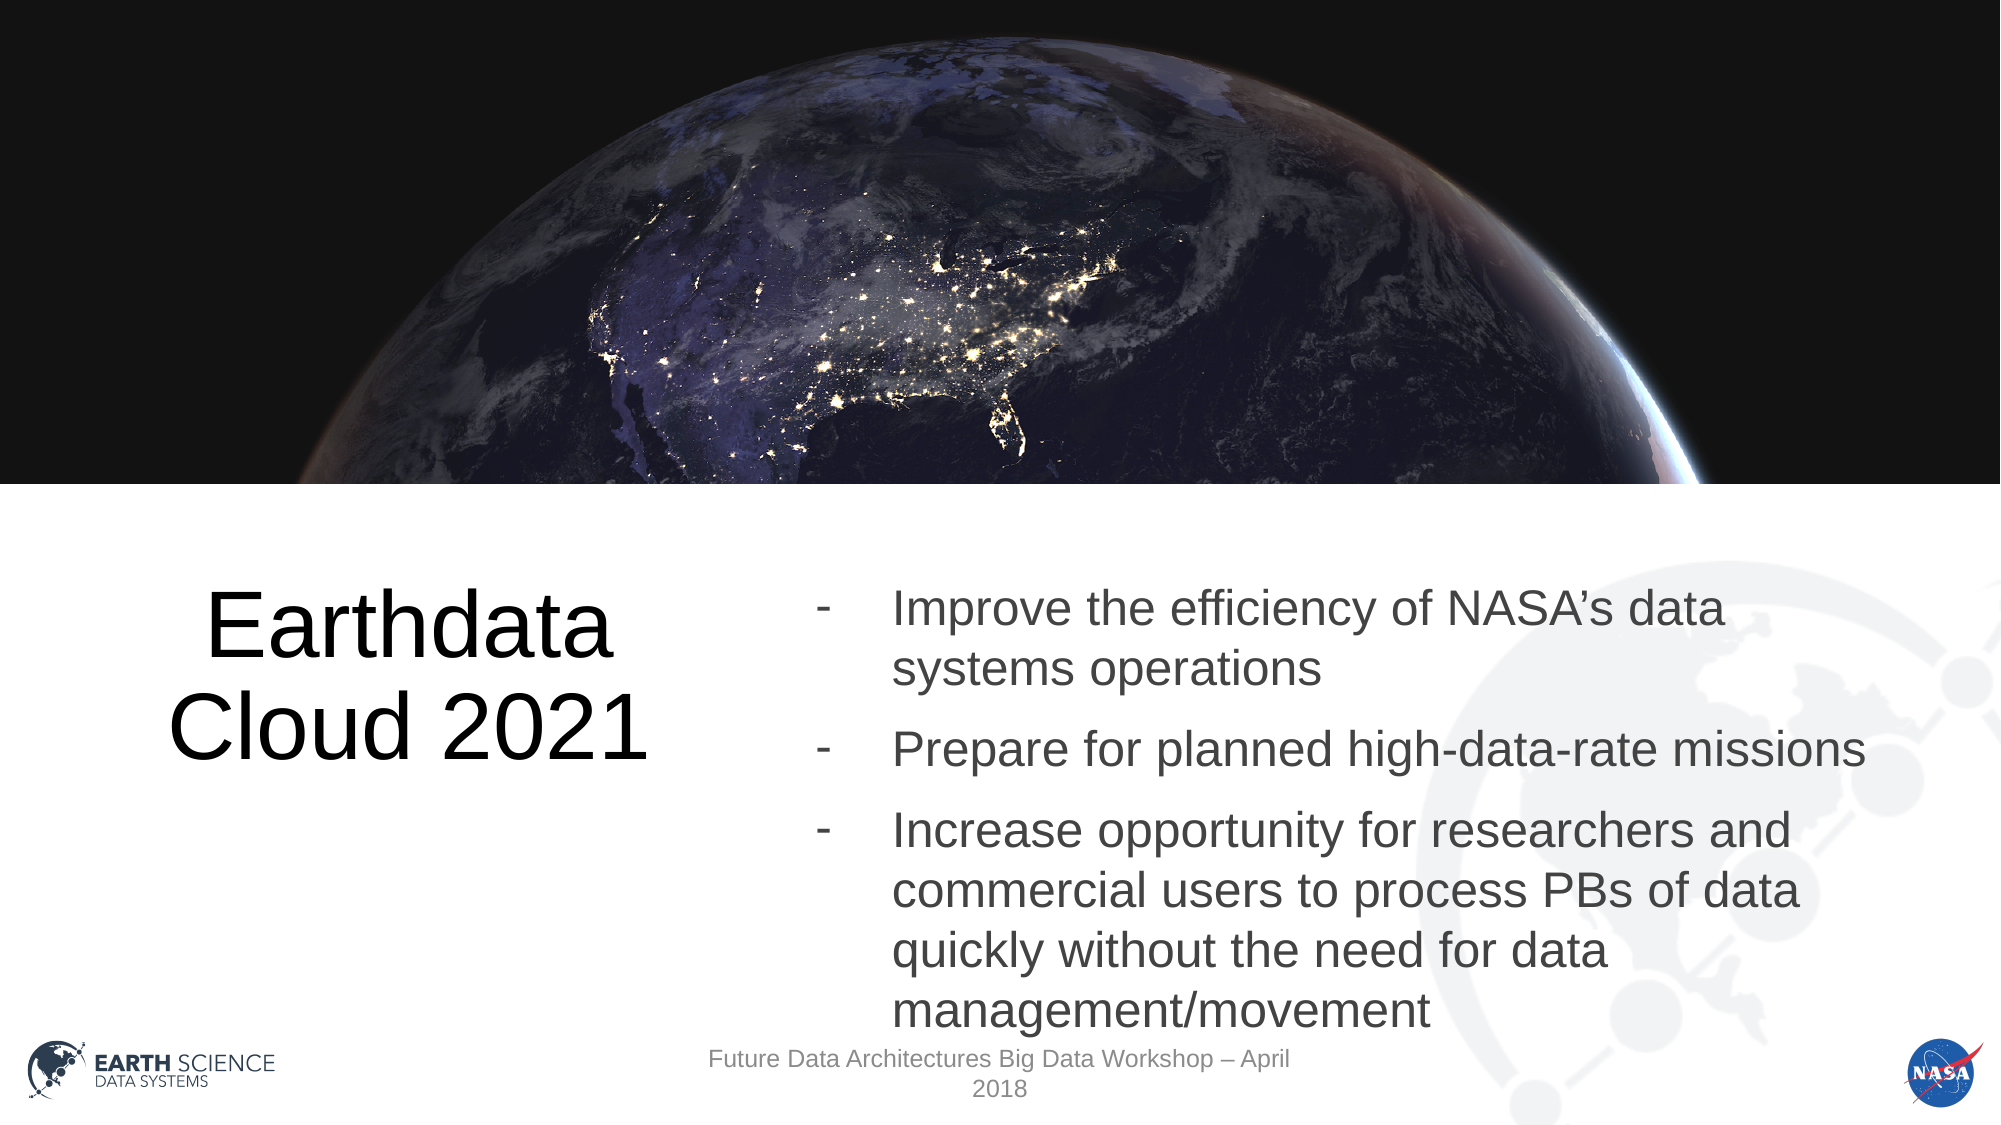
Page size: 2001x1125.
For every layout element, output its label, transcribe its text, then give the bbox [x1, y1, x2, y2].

picture [1903, 1038, 1984, 1108]
text_box Earthdata Cloud 2021 [68, 555, 751, 1001]
text_box Improve the efficiency of NASA’s data systems operations Prepare for planned high-data-rate missions Increase opportunity for researchers and commercial users to process PBs of data quickly without the need for data management/movement [771, 555, 1930, 1039]
picture [20, 1029, 283, 1112]
picture [0, 0, 2000, 484]
footer Future Data Architectures Big Data Workshop – April 2018 [662, 1042, 1338, 1103]
